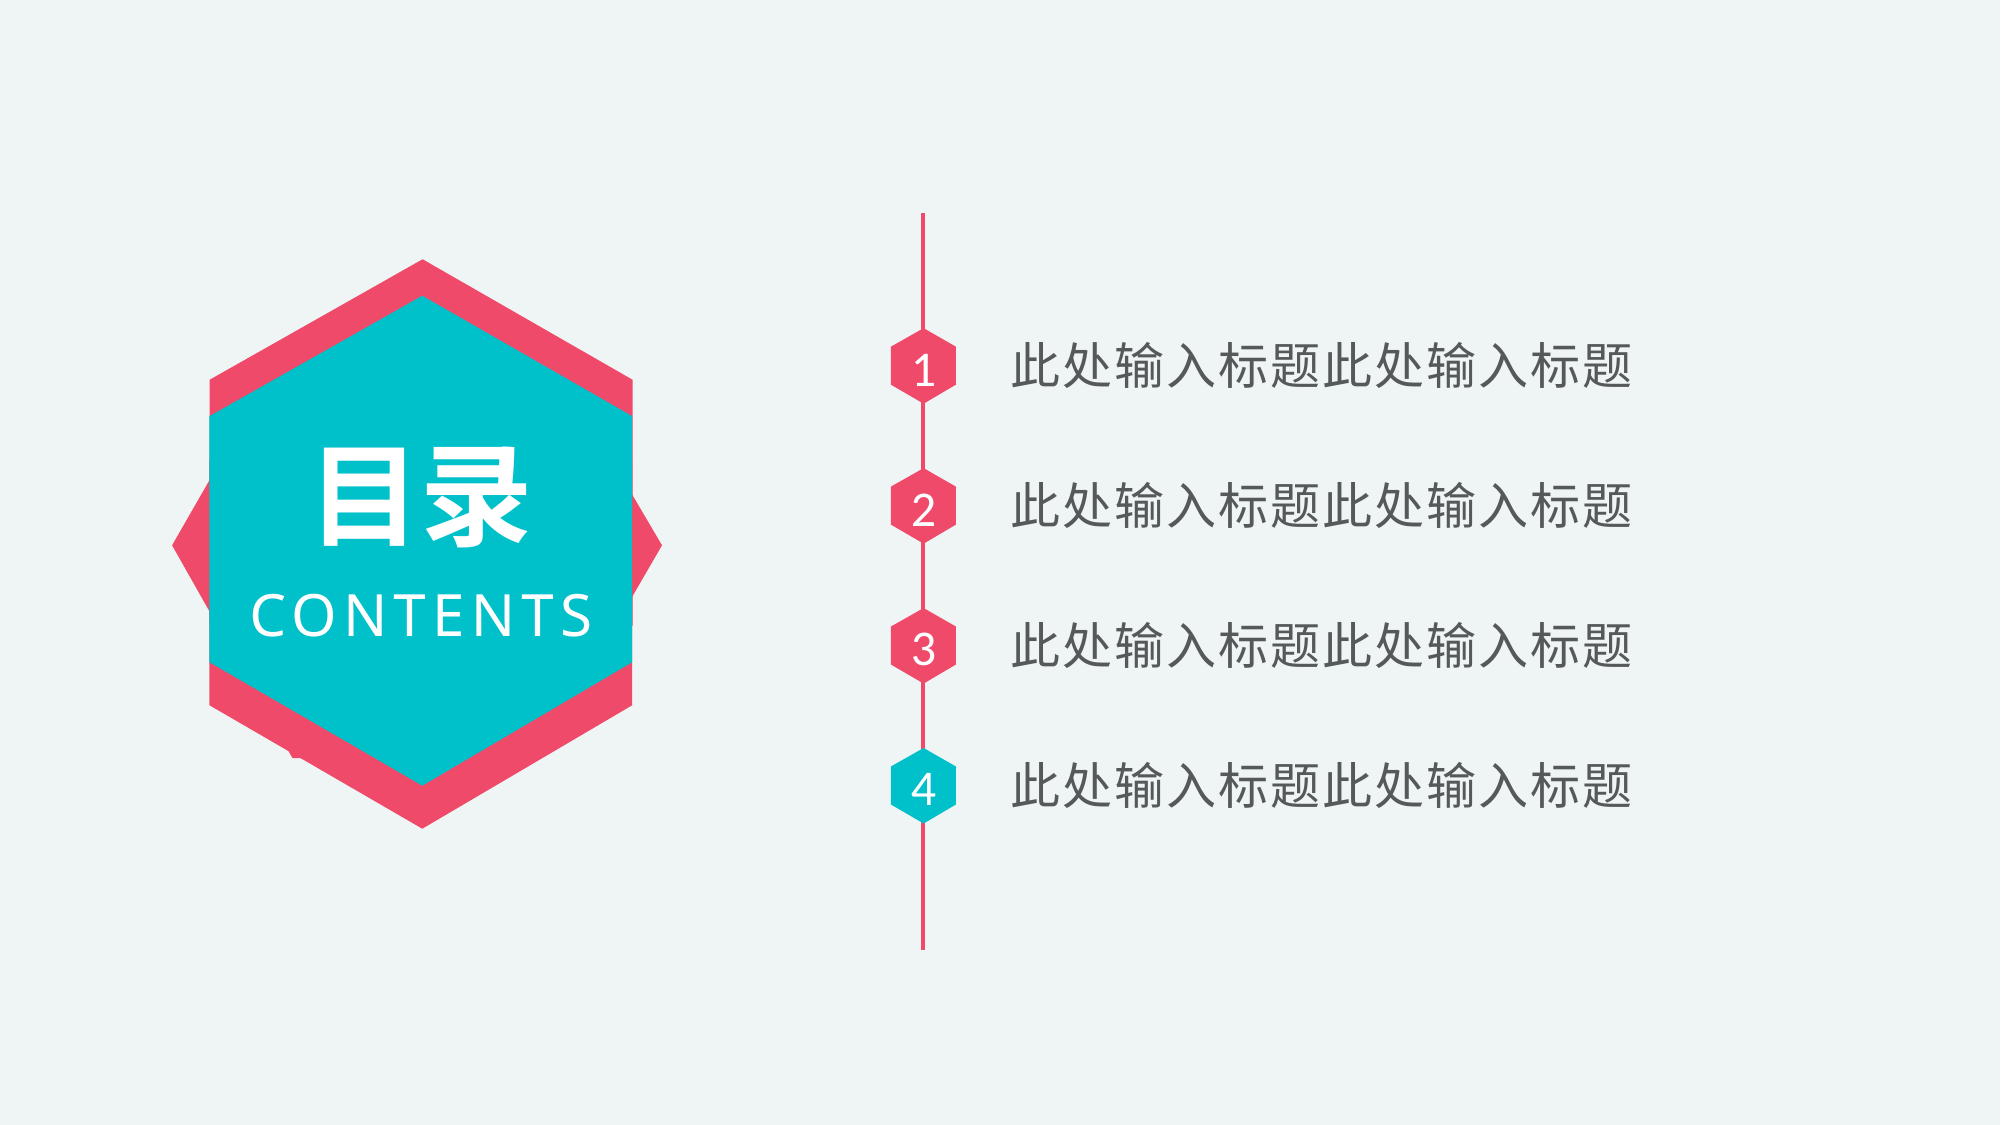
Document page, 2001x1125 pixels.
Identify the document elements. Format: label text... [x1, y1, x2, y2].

text_box 4 [890, 748, 923, 824]
text_box 目录 [275, 428, 566, 548]
text_box 2 [890, 468, 923, 544]
text_box [209, 259, 633, 416]
text_box 此处输入标题此处输入标题 [980, 320, 1745, 409]
text_box 3 [890, 608, 923, 684]
text_box 此处输入标题此处输入标题 [980, 460, 1745, 549]
text_box 2 [924, 468, 956, 544]
text_box 4 [924, 748, 956, 824]
text_box [633, 495, 663, 596]
text_box 1 [890, 328, 923, 404]
text_box [172, 480, 209, 611]
text_box [209, 295, 633, 786]
text_box [289, 752, 300, 759]
text_box CONTENTS [275, 548, 566, 678]
text_box 3 [924, 608, 956, 684]
text_box 此处输入标题此处输入标题 [980, 740, 1745, 829]
text_box 1 [924, 328, 956, 404]
text_box [209, 663, 633, 829]
text_box 此处输入标题此处输入标题 [980, 600, 1745, 689]
